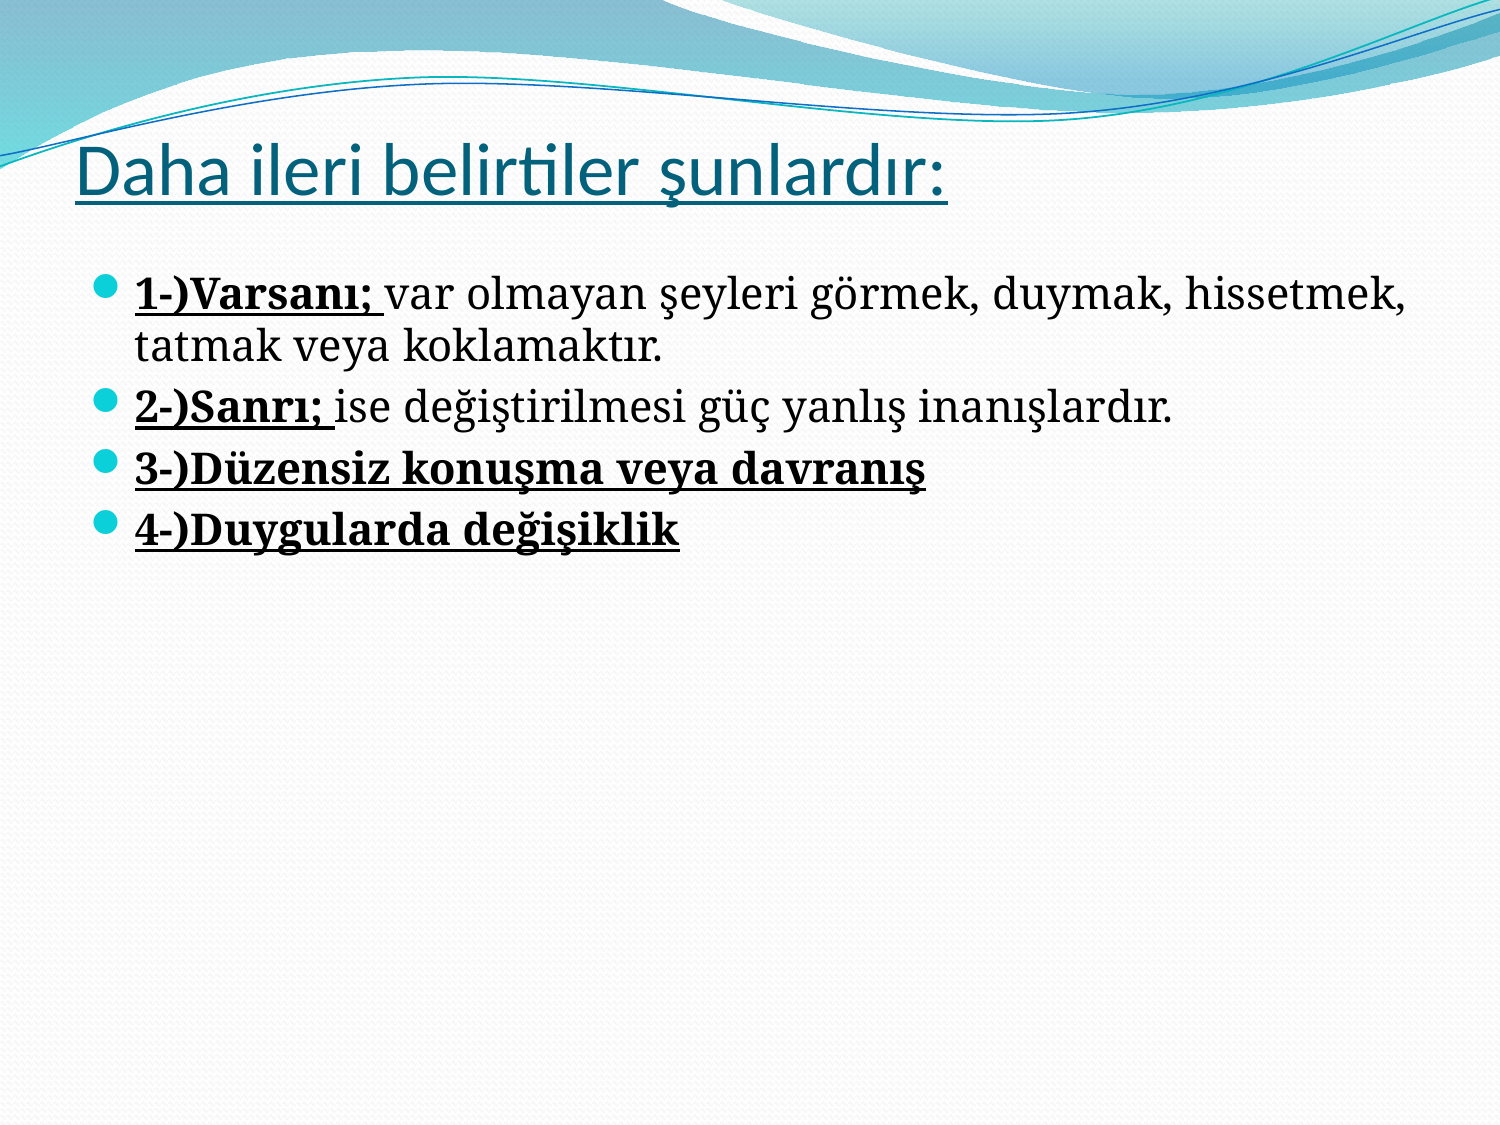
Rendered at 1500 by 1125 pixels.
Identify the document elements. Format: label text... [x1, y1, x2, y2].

list 1-)Varsanı; var olmayan şeyleri görmek, duymak, hissetmek, tatmak veya koklamaktır. 2-)Sanrı; ise değiştirilmesi güç yanlış inanışlardır. 3-)Düzensiz konuşma veya davranış 4-)Duygularda değişiklik [74, 257, 1426, 1038]
title Daha ileri belirtiler şunlardır: [74, 115, 1426, 212]
